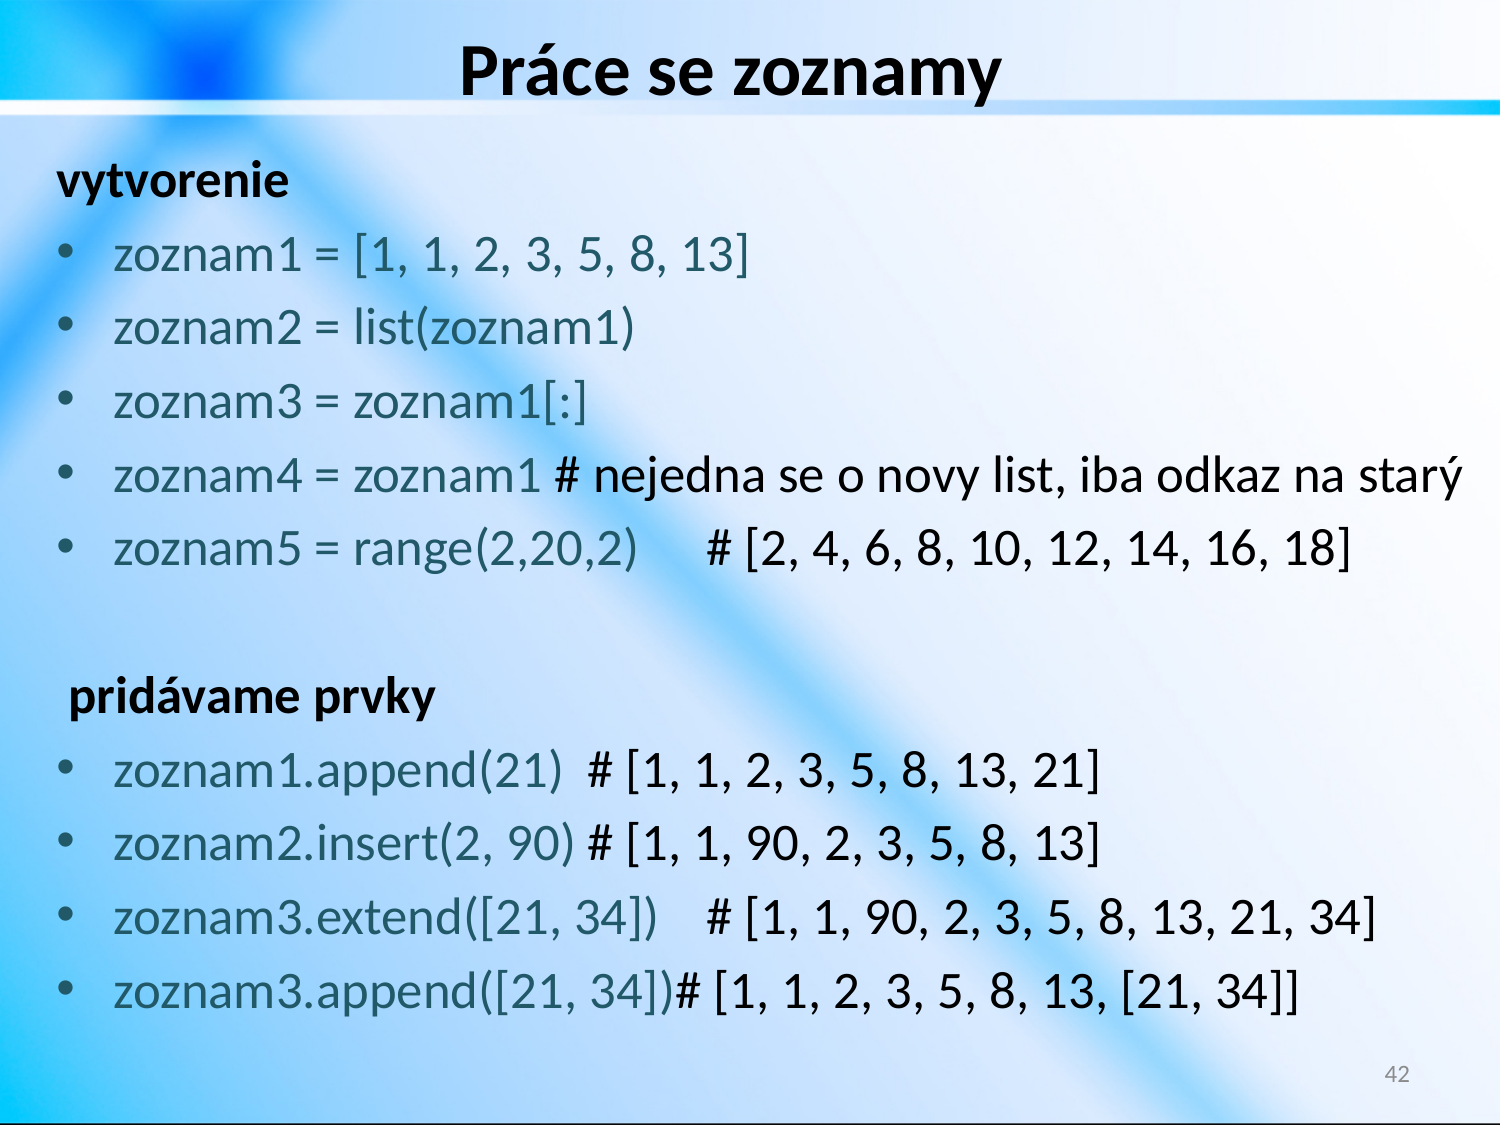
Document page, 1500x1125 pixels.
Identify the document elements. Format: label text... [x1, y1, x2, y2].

list vytvorenie zoznam1 = [1, 1, 2, 3, 5, 8, 13] zoznam2 = list(zoznam1) zoznam3 = zoznam1[:] zoznam4 = zoznam1 # nejedna se o novy list, iba odkaz na starý zoznam5 = range(2,20,2) # [2, 4, 6, 8, 10, 12, 14, 16, 18] pridávame prvky zoznam1.append(21) # [1, 1, 2, 3, 5, 8, 13, 21] zoznam2.insert(2, 90) # [1, 1, 90, 2, 3, 5, 8, 13] zoznam3.extend([21, 34]) # [1, 1, 90, 2, 3, 5, 8, 13, 21, 34] zoznam3.append([21, 34])# [1, 1, 2, 3, 5, 8, 13, [21, 34]] [41, 137, 1500, 1047]
title Práce se zoznamy [64, 0, 1415, 131]
picture [0, 0, 1500, 1125]
slide_number 42 [1074, 1042, 1425, 1103]
